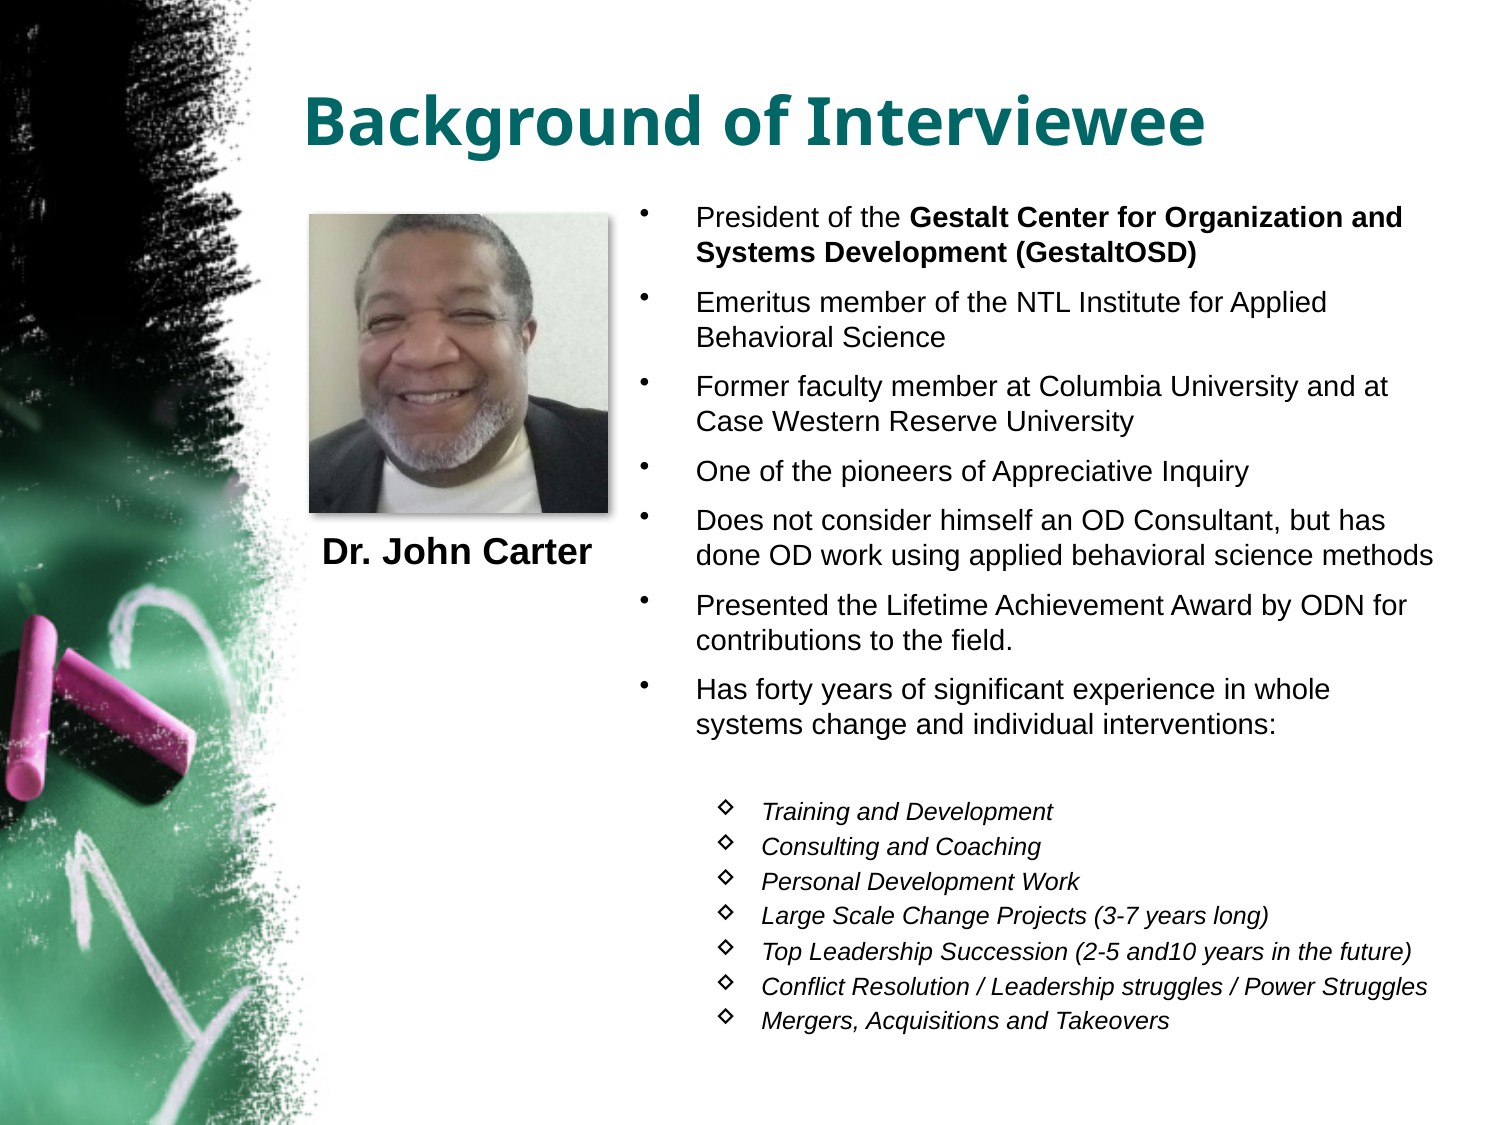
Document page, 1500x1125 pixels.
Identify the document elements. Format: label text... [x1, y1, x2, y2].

list President of the Gestalt Center for Organization and Systems Development (GestaltOSD) Emeritus member of the NTL Institute for Applied Behavioral Science Former faculty member at Columbia University and at Case Western Reserve University One of the pioneers of Appreciative Inquiry Does not consider himself an OD Consultant, but has done OD work using applied behavioral science methods Presented the Lifetime Achievement Award by ODN for contributions to the field. Has forty years of significant experience in whole systems change and individual interventions: Training and Development Consulting and Coaching Personal Development Work Large Scale Change Projects (3-7 years long) Top Leadership Succession (2-5 and10 years in the future) Conflict Resolution / Leadership struggles / Power Struggles Mergers, Acquisitions and Takeovers [624, 191, 1458, 1072]
text_box Dr. John Carter [300, 528, 614, 580]
title Background of Interviewee [287, 50, 1438, 188]
picture [0, 0, 1500, 1125]
